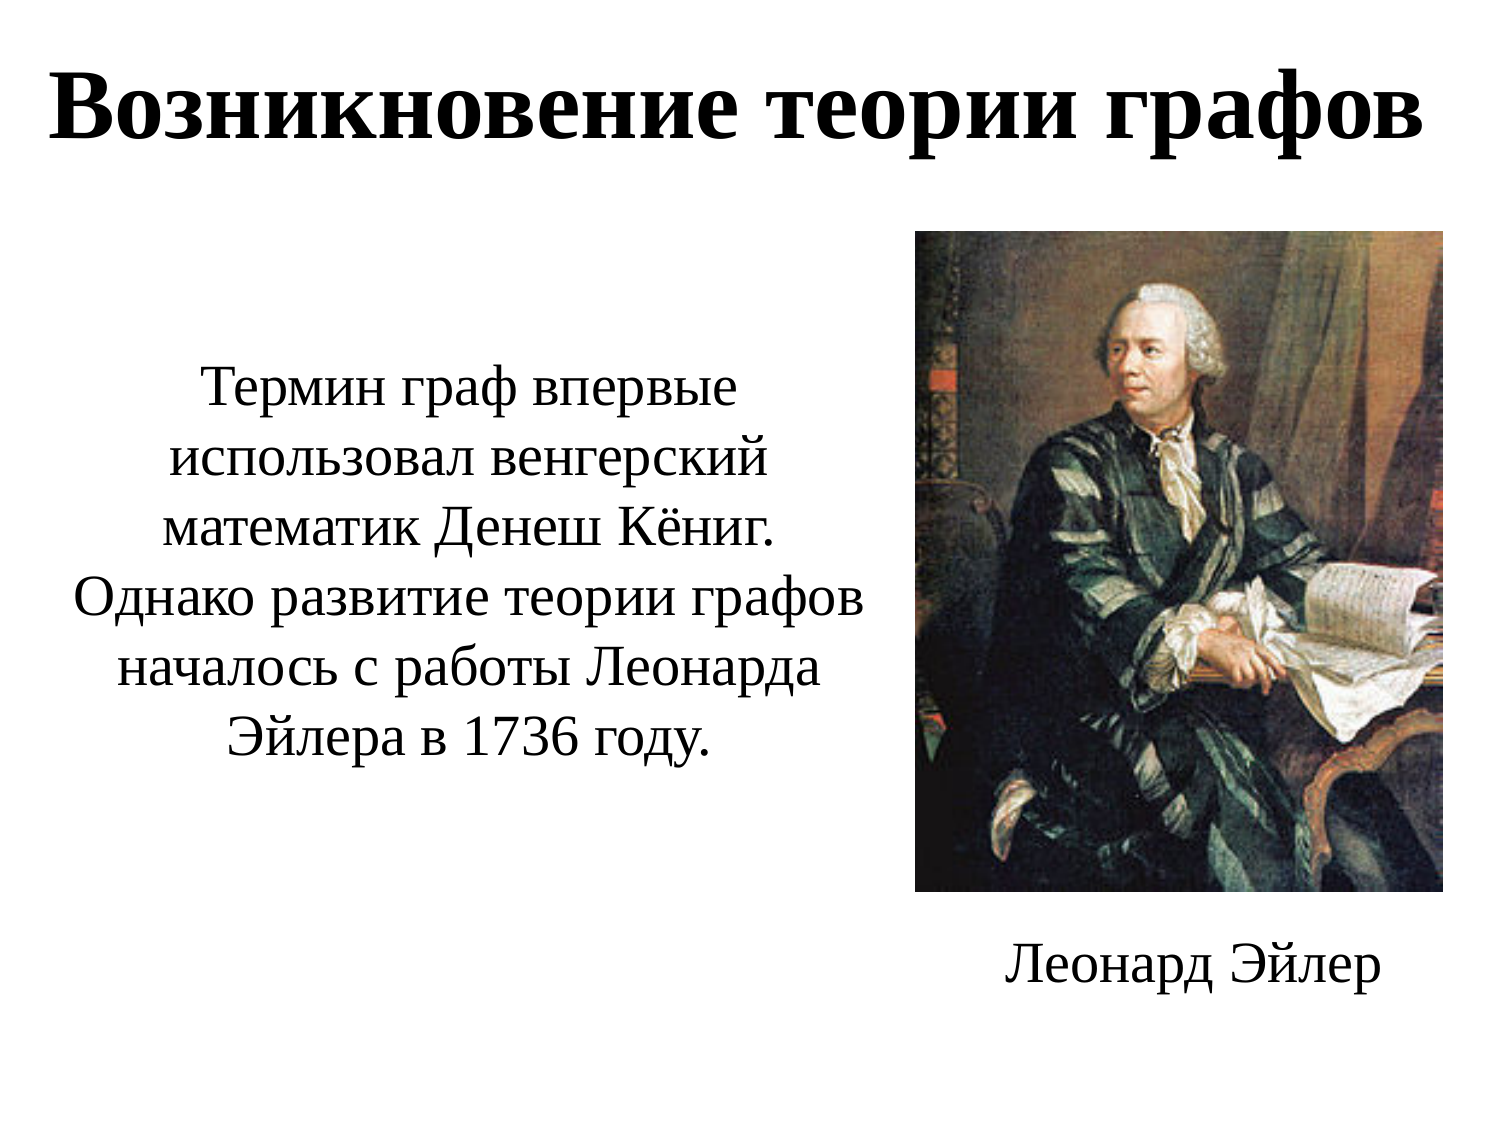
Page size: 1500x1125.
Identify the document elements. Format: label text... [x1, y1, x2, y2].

text_box Термин граф впервые использовал венгерский математик Денеш Кёниг. Однако развитие теории графов началось с работы Леонарда Эйлера в 1736 году. [53, 339, 886, 775]
text_box Леонард Эйлер [990, 916, 1398, 1002]
picture [915, 231, 1443, 892]
text_box Возникновение теории графов [0, 30, 1500, 166]
